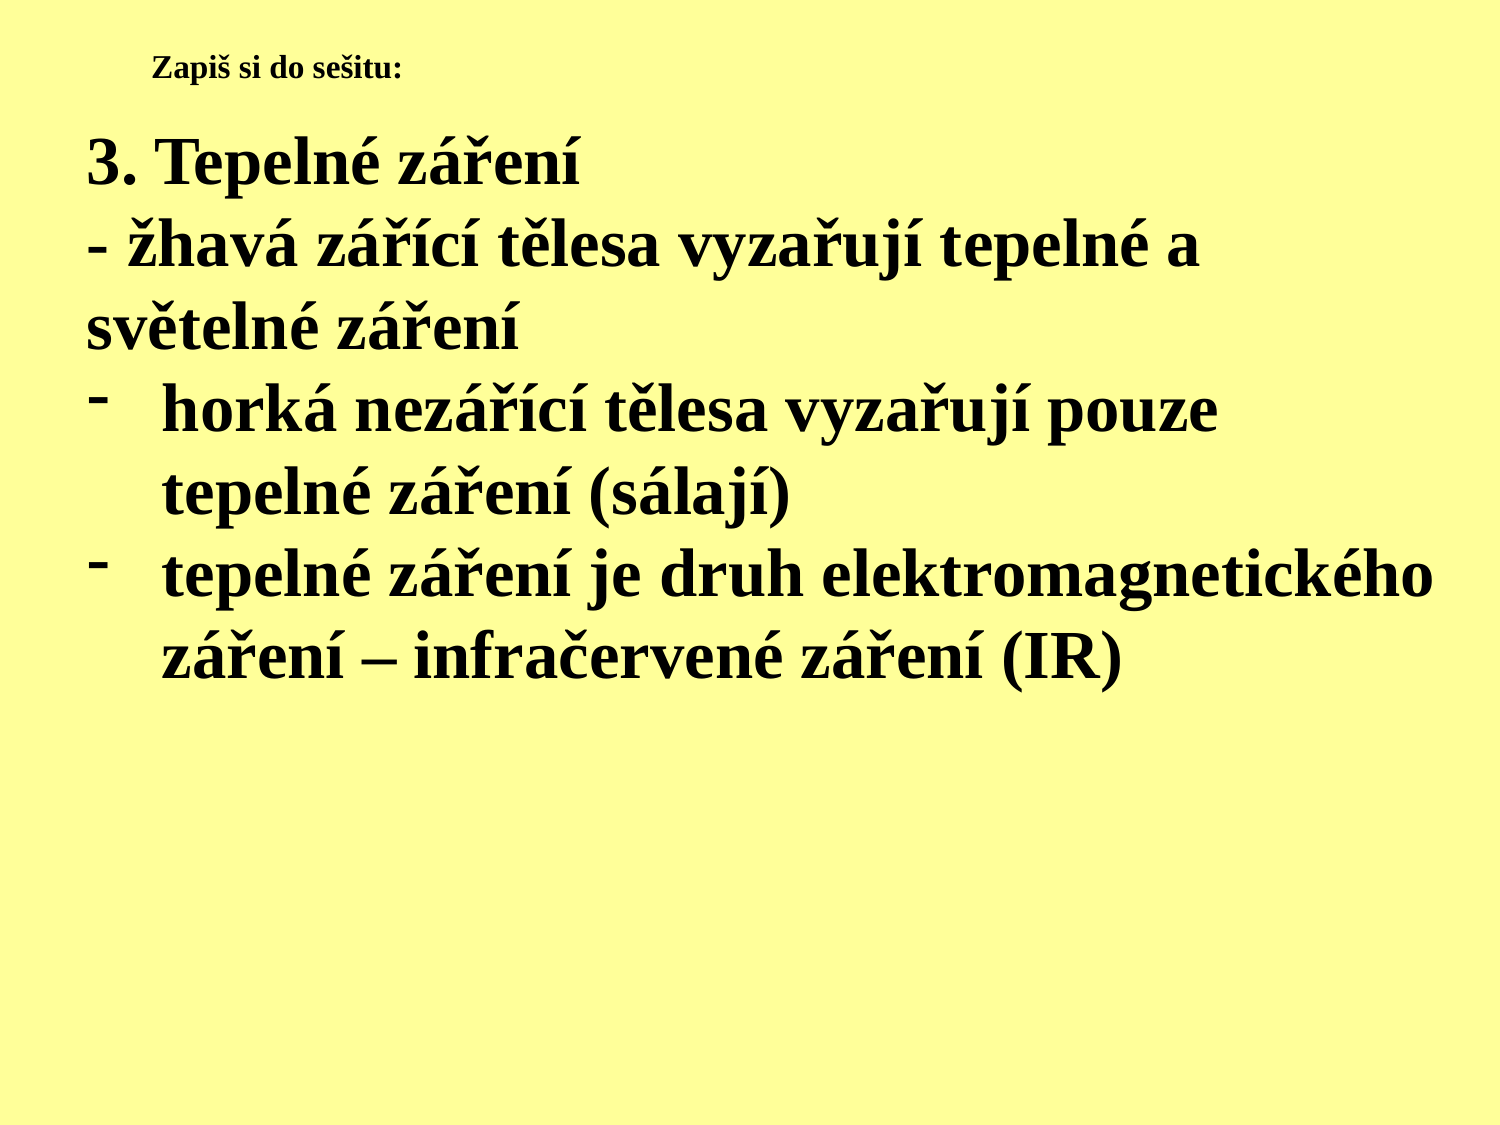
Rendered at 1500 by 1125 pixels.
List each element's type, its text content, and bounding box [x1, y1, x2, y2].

text_box Zapiš si do sešitu: [136, 37, 675, 93]
text_box 3. Tepelné záření - žhavá zářící tělesa vyzařují tepelné a světelné záření horká nezářící tělesa vyzařují pouze tepelné záření (sálají) tepelné záření je druh elektromagnetického záření – infračervené záření (IR) [72, 108, 1456, 701]
